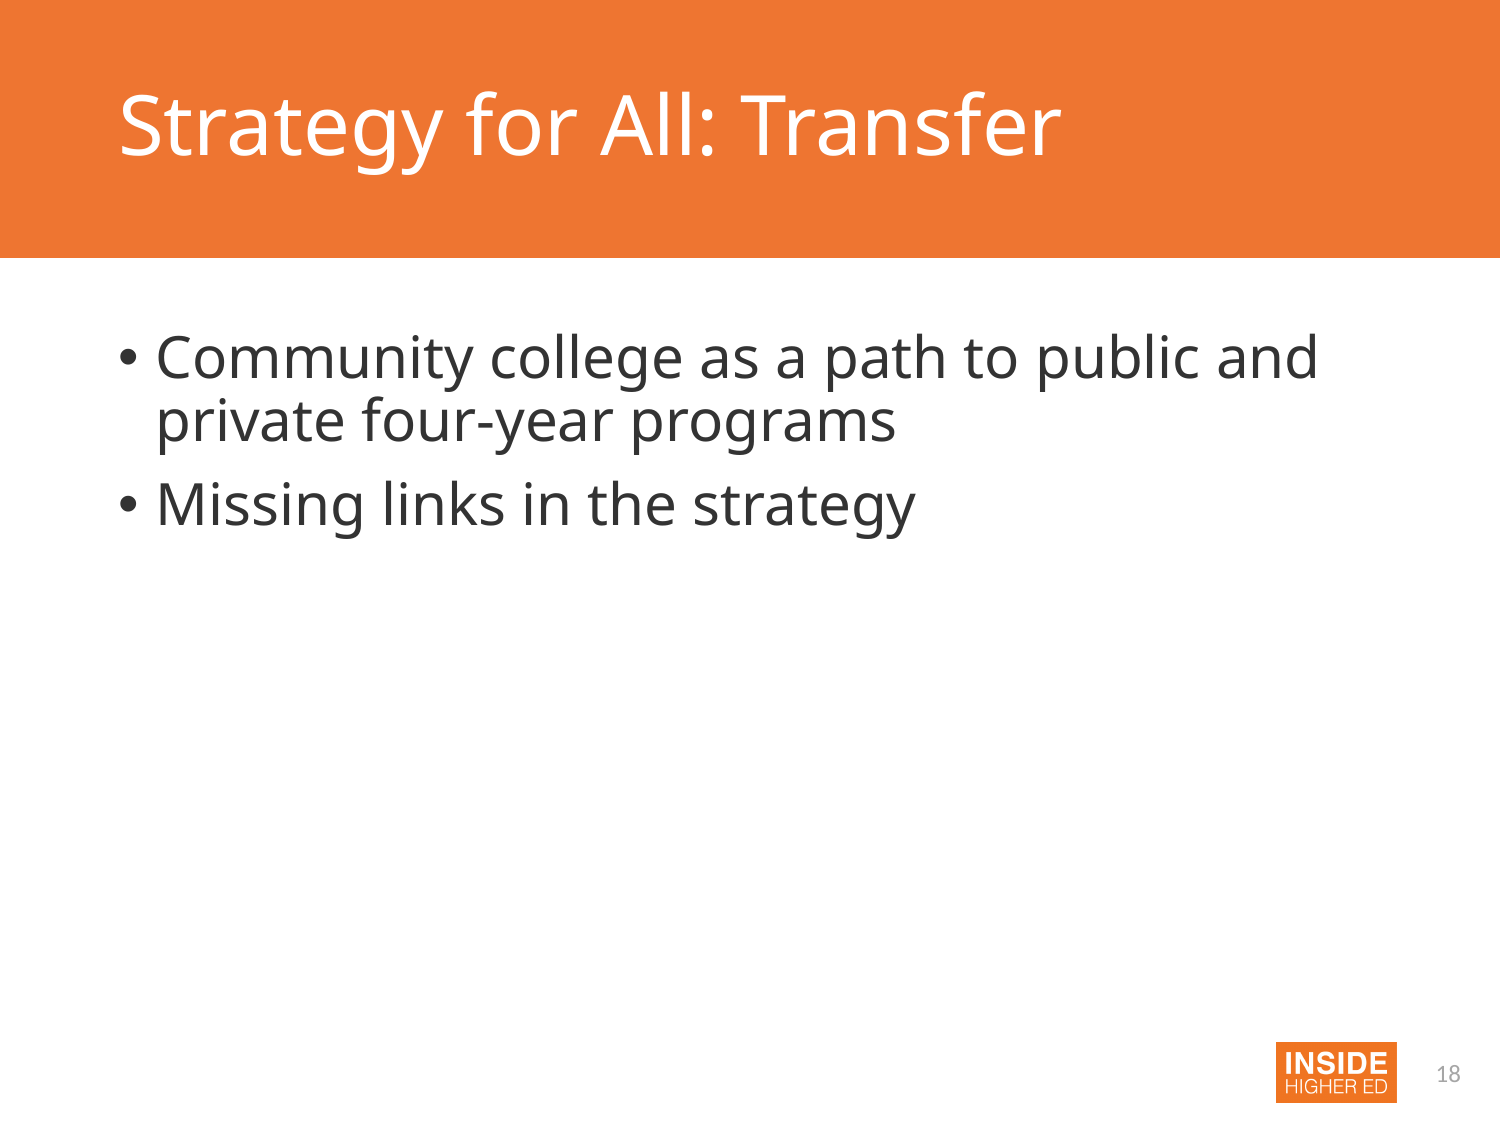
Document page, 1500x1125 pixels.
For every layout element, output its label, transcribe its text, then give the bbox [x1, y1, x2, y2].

title Strategy for All: Transfer [103, 0, 1397, 256]
picture [1276, 1042, 1397, 1103]
list Community college as a path to public and private four-year programs Missing links in the strategy [103, 321, 1397, 992]
